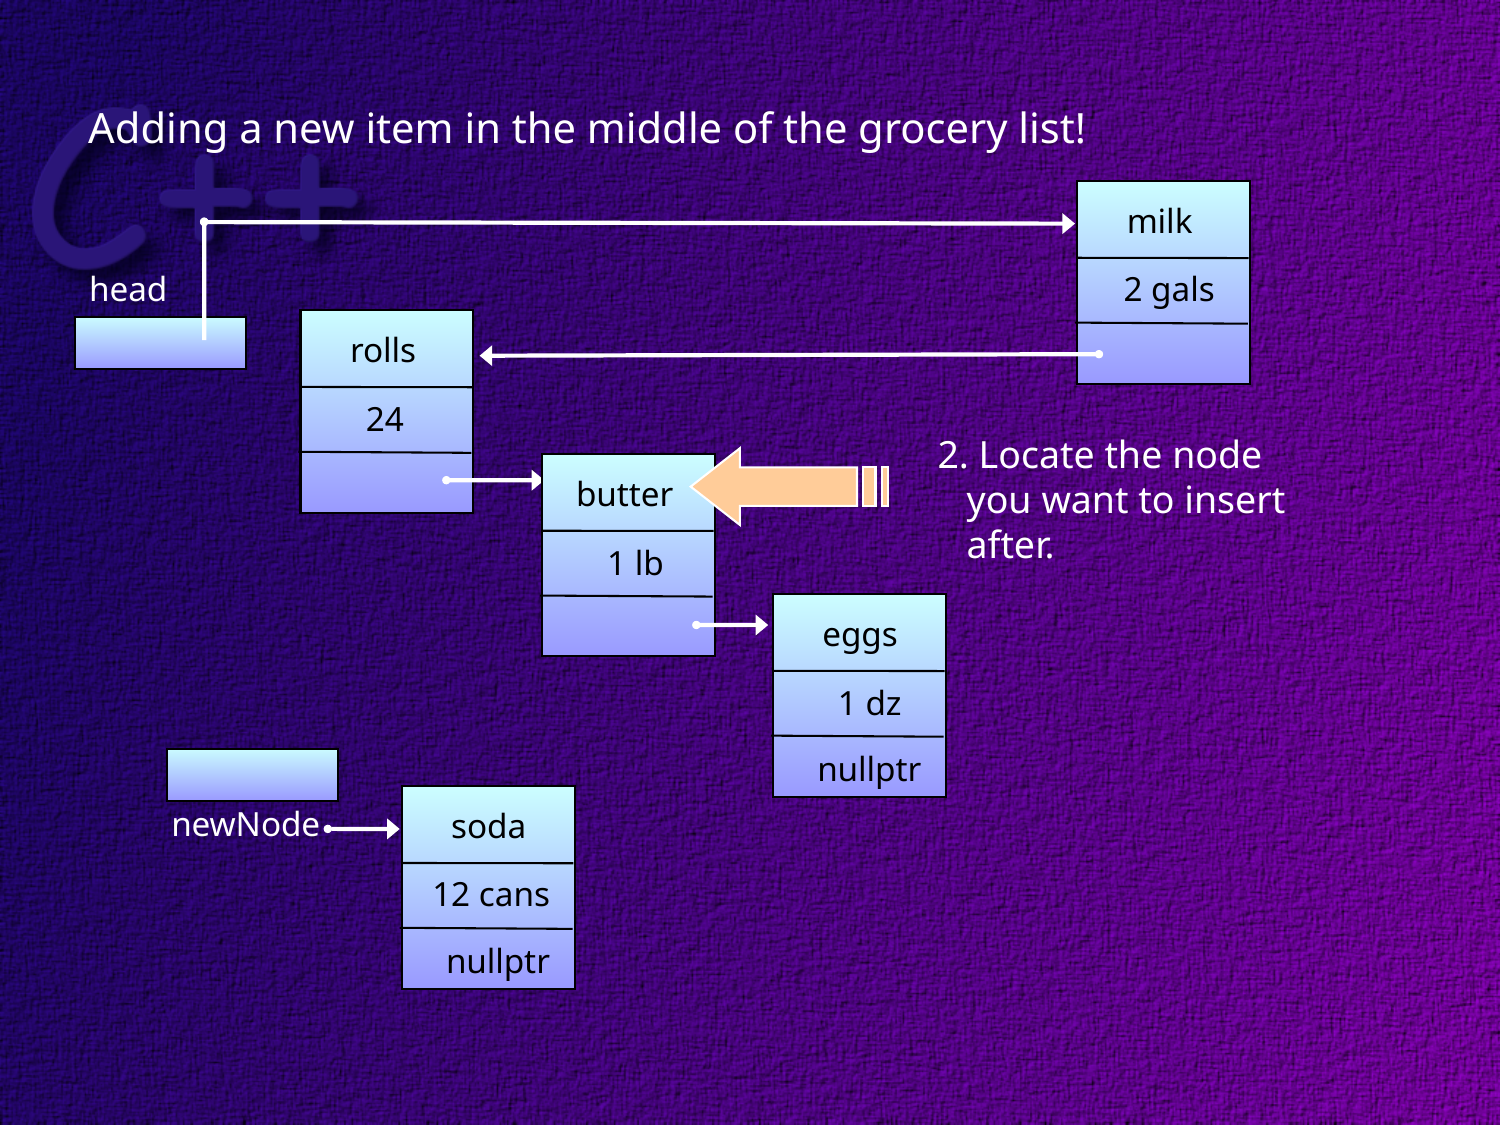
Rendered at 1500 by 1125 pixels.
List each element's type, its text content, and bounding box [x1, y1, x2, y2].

text_box milk [1112, 192, 1208, 248]
text_box rolls [335, 321, 431, 377]
text_box [541, 453, 715, 657]
text_box [401, 786, 575, 989]
text_box nullptr [431, 932, 566, 988]
text_box [166, 748, 338, 801]
text_box newNode [156, 796, 336, 851]
text_box [692, 614, 769, 636]
text_box eggs [807, 605, 913, 661]
text_box [690, 448, 858, 526]
text_box 24 [351, 391, 419, 446]
text_box soda [436, 797, 542, 853]
text_box [863, 467, 876, 506]
text_box 1 lb [592, 534, 679, 590]
text_box butter [561, 465, 689, 520]
text_box 2. Locate the node you want to insert after. [922, 424, 1301, 574]
text_box 1 dz [823, 674, 917, 730]
text_box [881, 467, 888, 506]
text_box [75, 317, 246, 370]
text_box [772, 594, 946, 797]
text_box 2 gals [1108, 260, 1230, 315]
picture [0, 0, 1500, 1125]
text_box [323, 818, 400, 840]
text_box Adding a new item in the middle of the grocery list! [73, 94, 1102, 159]
text_box [442, 469, 541, 491]
text_box [208, 213, 1075, 234]
text_box 12 cans [417, 865, 566, 921]
text_box [479, 345, 1104, 366]
text_box [1077, 181, 1250, 384]
text_box [200, 217, 209, 341]
text_box nullptr [802, 740, 937, 796]
text_box head [74, 260, 183, 316]
text_box [300, 310, 474, 513]
